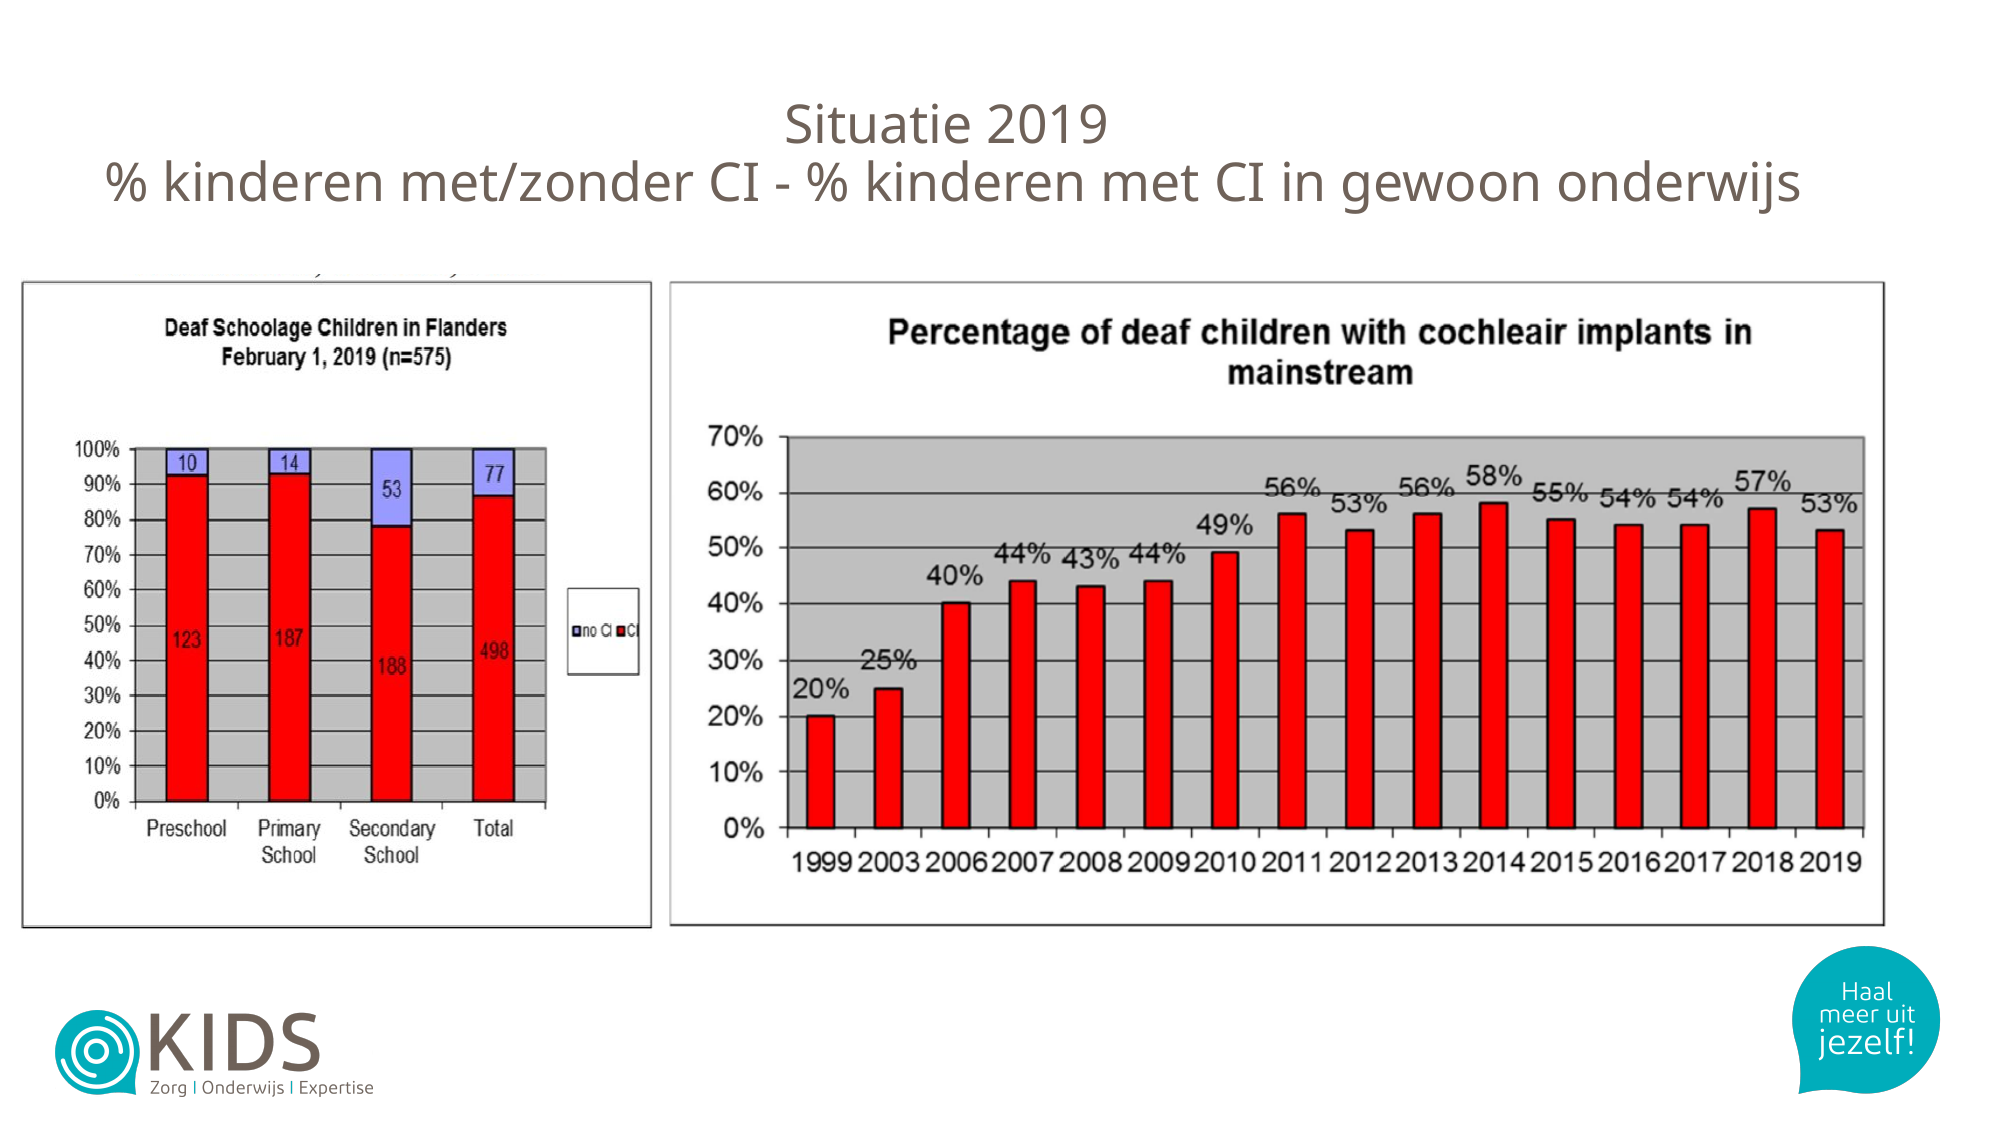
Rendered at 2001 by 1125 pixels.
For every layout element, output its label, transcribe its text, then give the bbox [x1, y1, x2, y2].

picture [20, 274, 653, 932]
picture [55, 1010, 373, 1097]
title Situatie 2019 % kinderen met/zonder CI - % kinderen met CI in gewoon onderwijs [21, 90, 1886, 268]
picture [1789, 946, 1945, 1094]
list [660, 274, 1896, 937]
